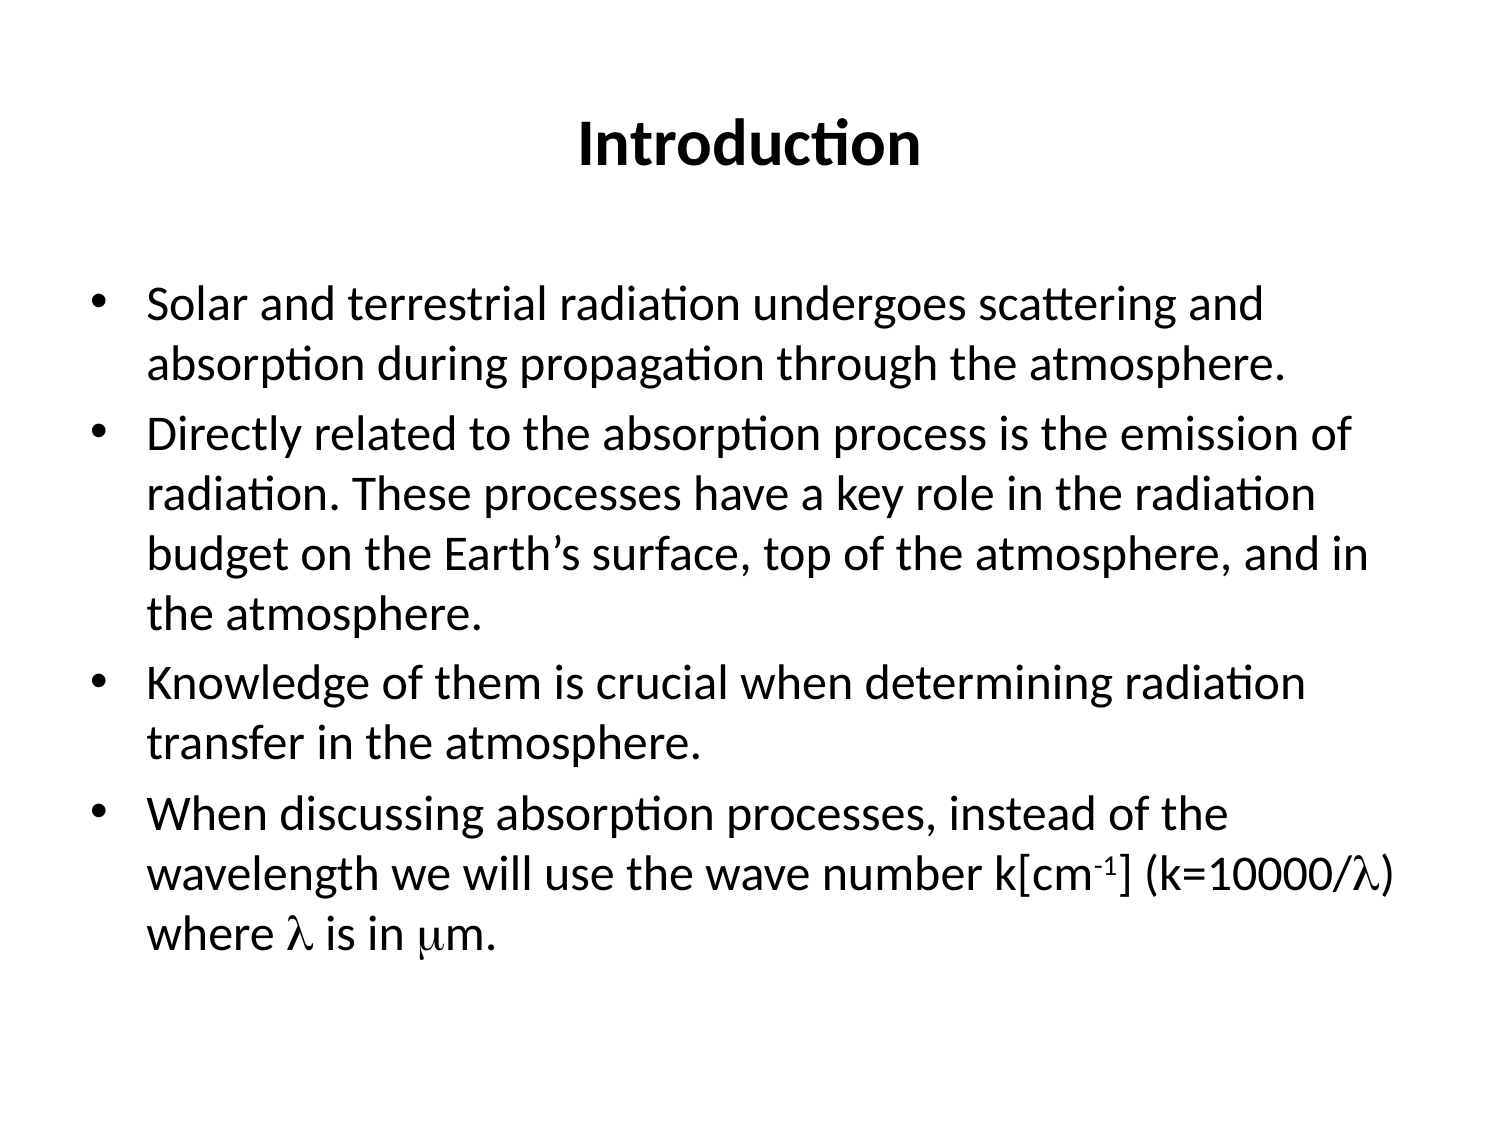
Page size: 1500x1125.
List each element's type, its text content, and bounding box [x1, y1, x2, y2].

title Introduction [75, 45, 1425, 233]
list Solar and terrestrial radiation undergoes scattering and absorption during propagation through the atmosphere. Directly related to the absorption process is the emission of radiation. These processes have a key role in the radiation budget on the Earth’s surface, top of the atmosphere, and in the atmosphere. Knowledge of them is crucial when determining radiation transfer in the atmosphere. When discussing absorption processes, instead of the wavelength we will use the wave number k[cm-1] (k=10000/) where  is in m. [75, 262, 1425, 1005]
